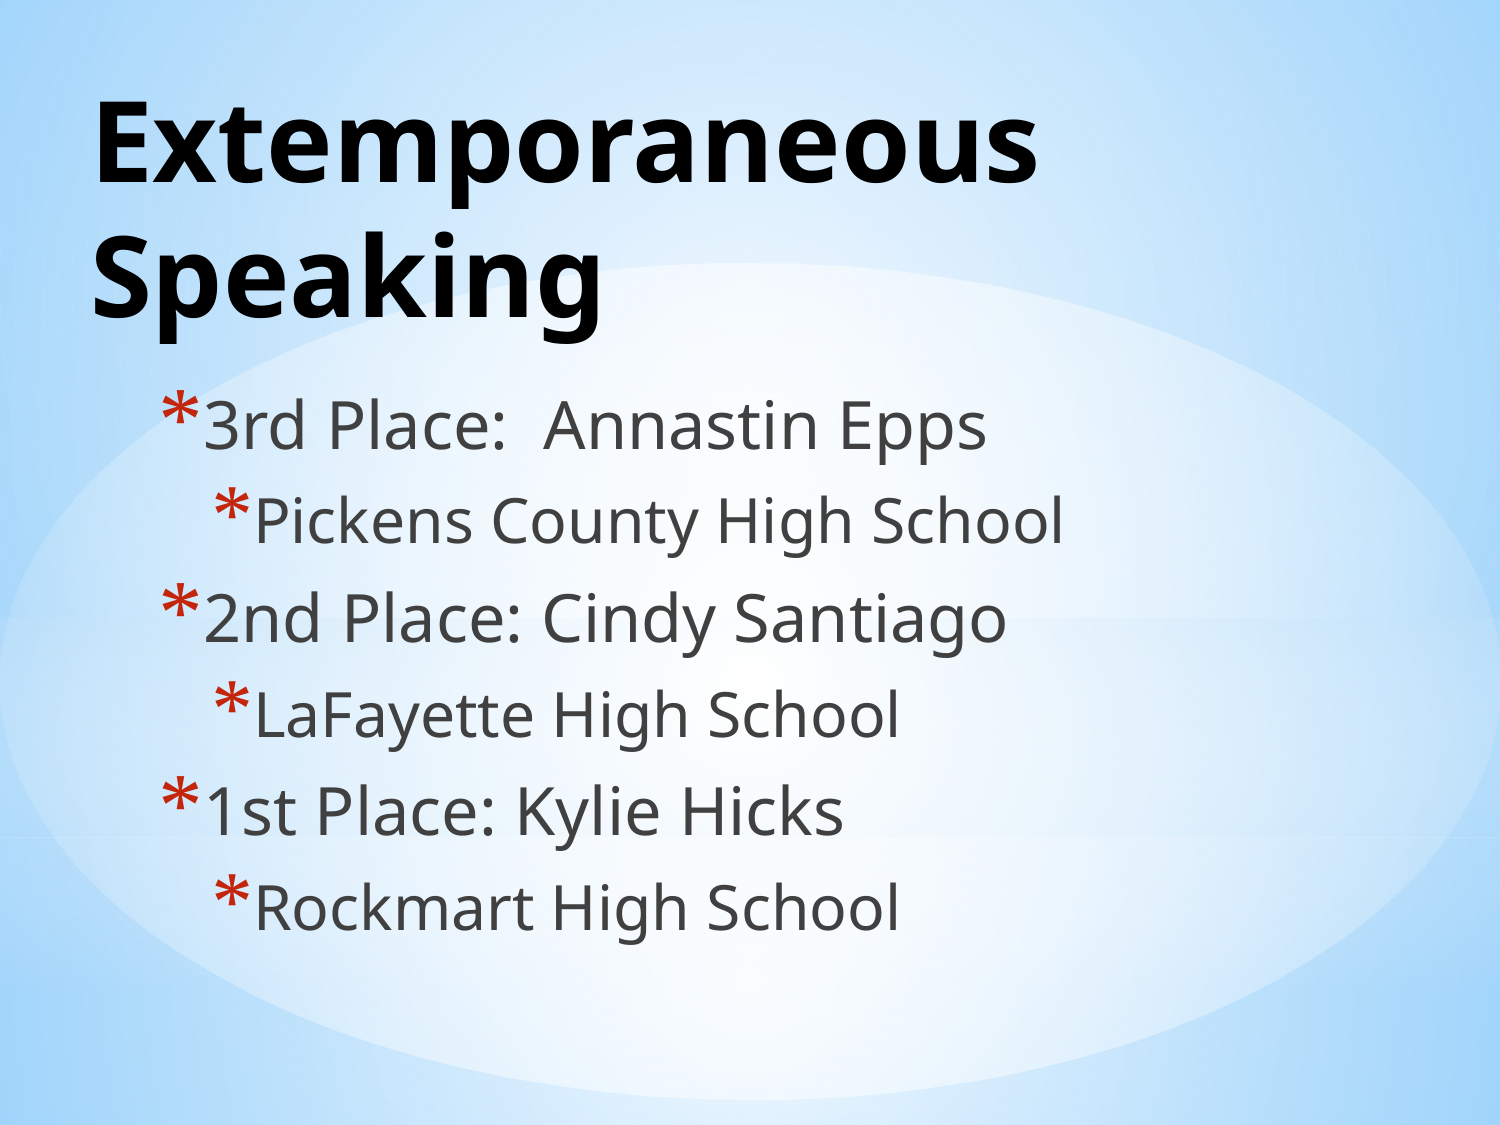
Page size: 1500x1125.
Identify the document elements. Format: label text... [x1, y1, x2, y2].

title Extemporaneous Speaking [75, 62, 1263, 250]
list 3rd Place: Annastin Epps Pickens County High School 2nd Place: Cindy Santiago LaFayette High School 1st Place: Kylie Hicks Rockmart High School [137, 374, 1188, 976]
